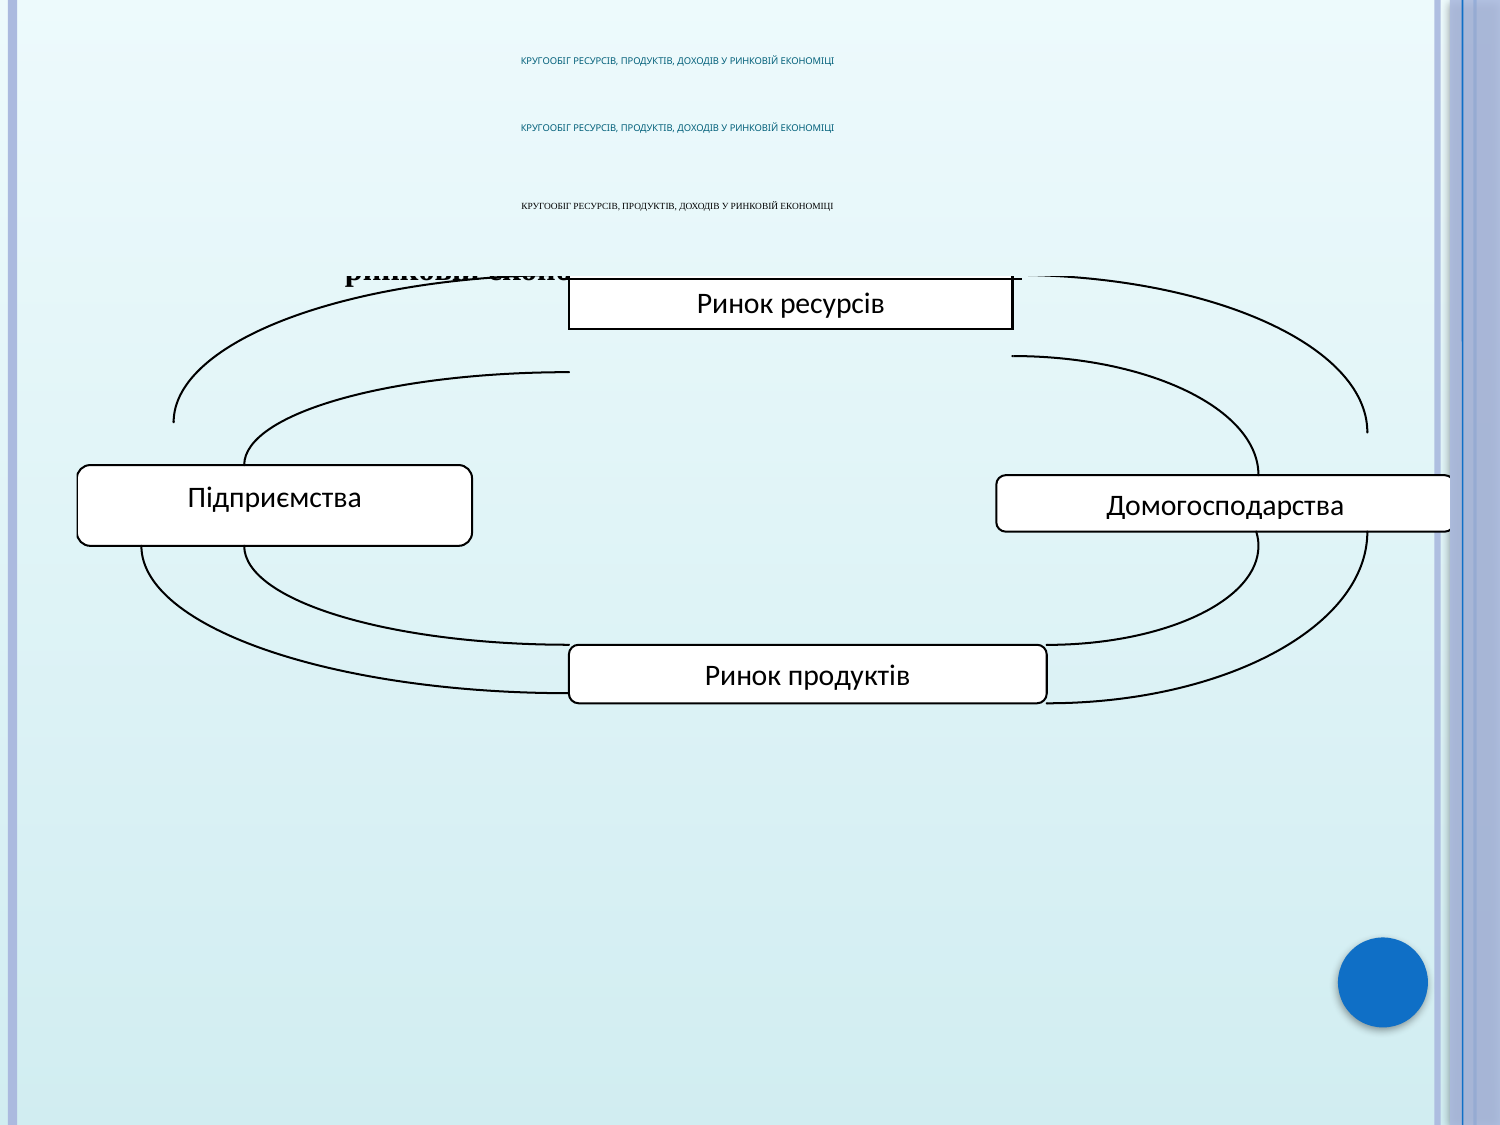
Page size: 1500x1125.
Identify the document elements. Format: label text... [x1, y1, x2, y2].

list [76, 276, 1451, 739]
title Кругообіг ресурсів, продуктів, доходів у ринковій економіці Кругообіг ресурсів, продуктів, доходів у ринковій економіці Кругообіг ресурсів, продуктів, доходів у ринковій економіці [64, 42, 1290, 231]
